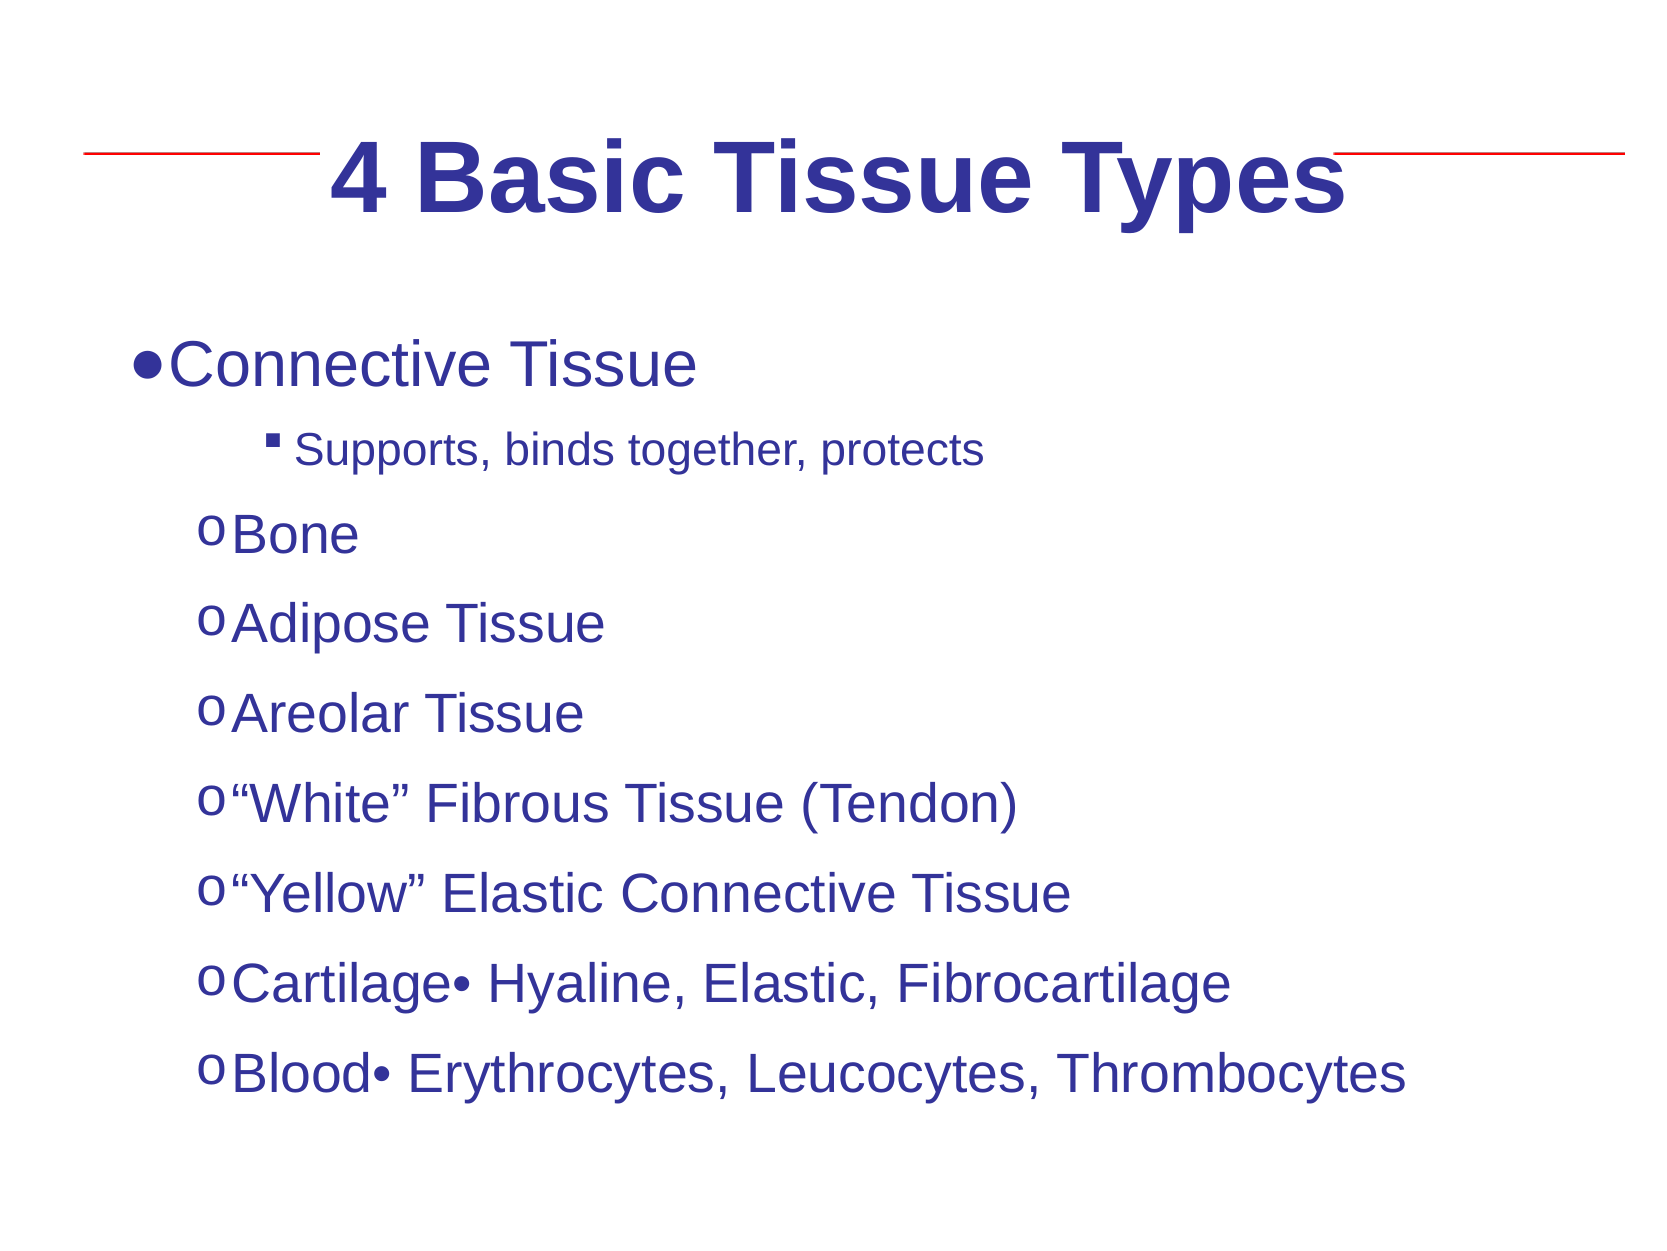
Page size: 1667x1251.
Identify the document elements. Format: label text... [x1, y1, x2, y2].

picture [1333, 150, 1626, 155]
picture [83, 150, 320, 155]
title 4 Basic Tissue Types [100, 58, 1579, 263]
list Connective Tissue Supports, binds together, protects Bone Adipose Tissue Areolar Tissue “White” Fibrous Tissue (Tendon) “Yellow” Elastic Connective Tissue Cartilage• Hyaline, Elastic, Fibrocartilage Blood• Erythrocytes, Leucocytes, Thrombocytes [100, 300, 1579, 1121]
